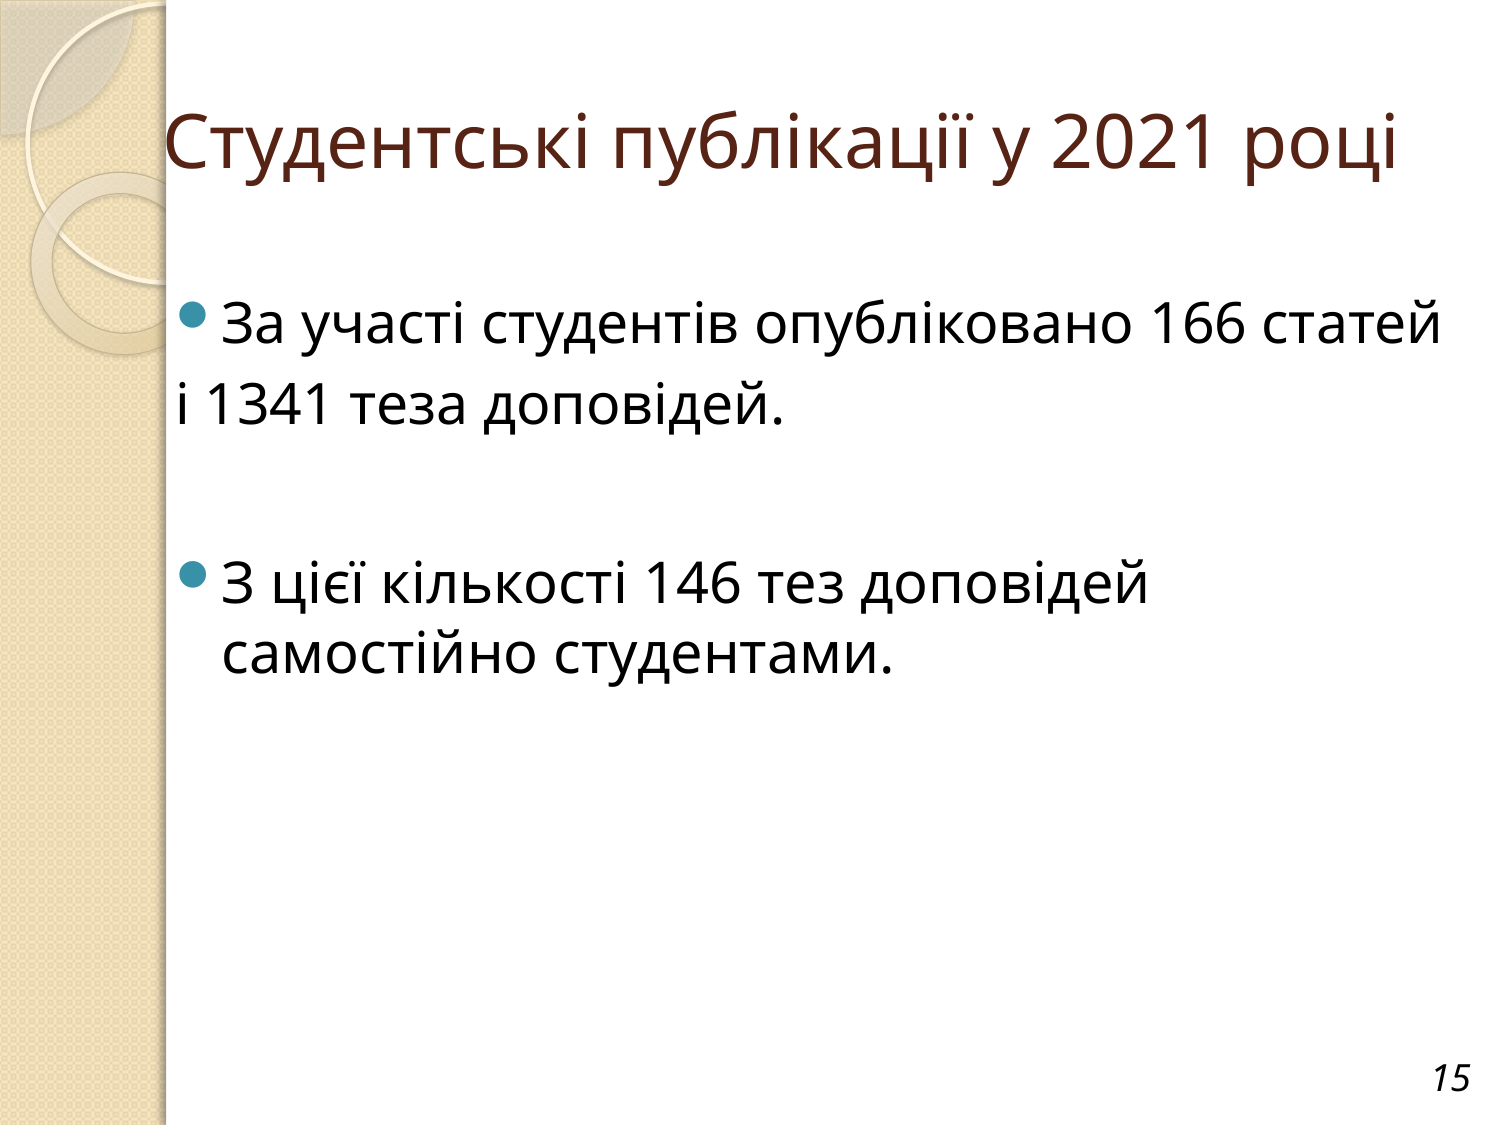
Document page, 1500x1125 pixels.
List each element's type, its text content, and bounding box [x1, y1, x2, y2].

slide_number 15 [1413, 1034, 1488, 1113]
list З цієї кількості 146 тез доповідей самостійно студентами. [147, 538, 1412, 693]
title Студентські публікації у 2021 році [147, 45, 1466, 233]
list За участі студентів опубліковано 166 статей і 1341 теза доповідей. [147, 278, 1466, 509]
